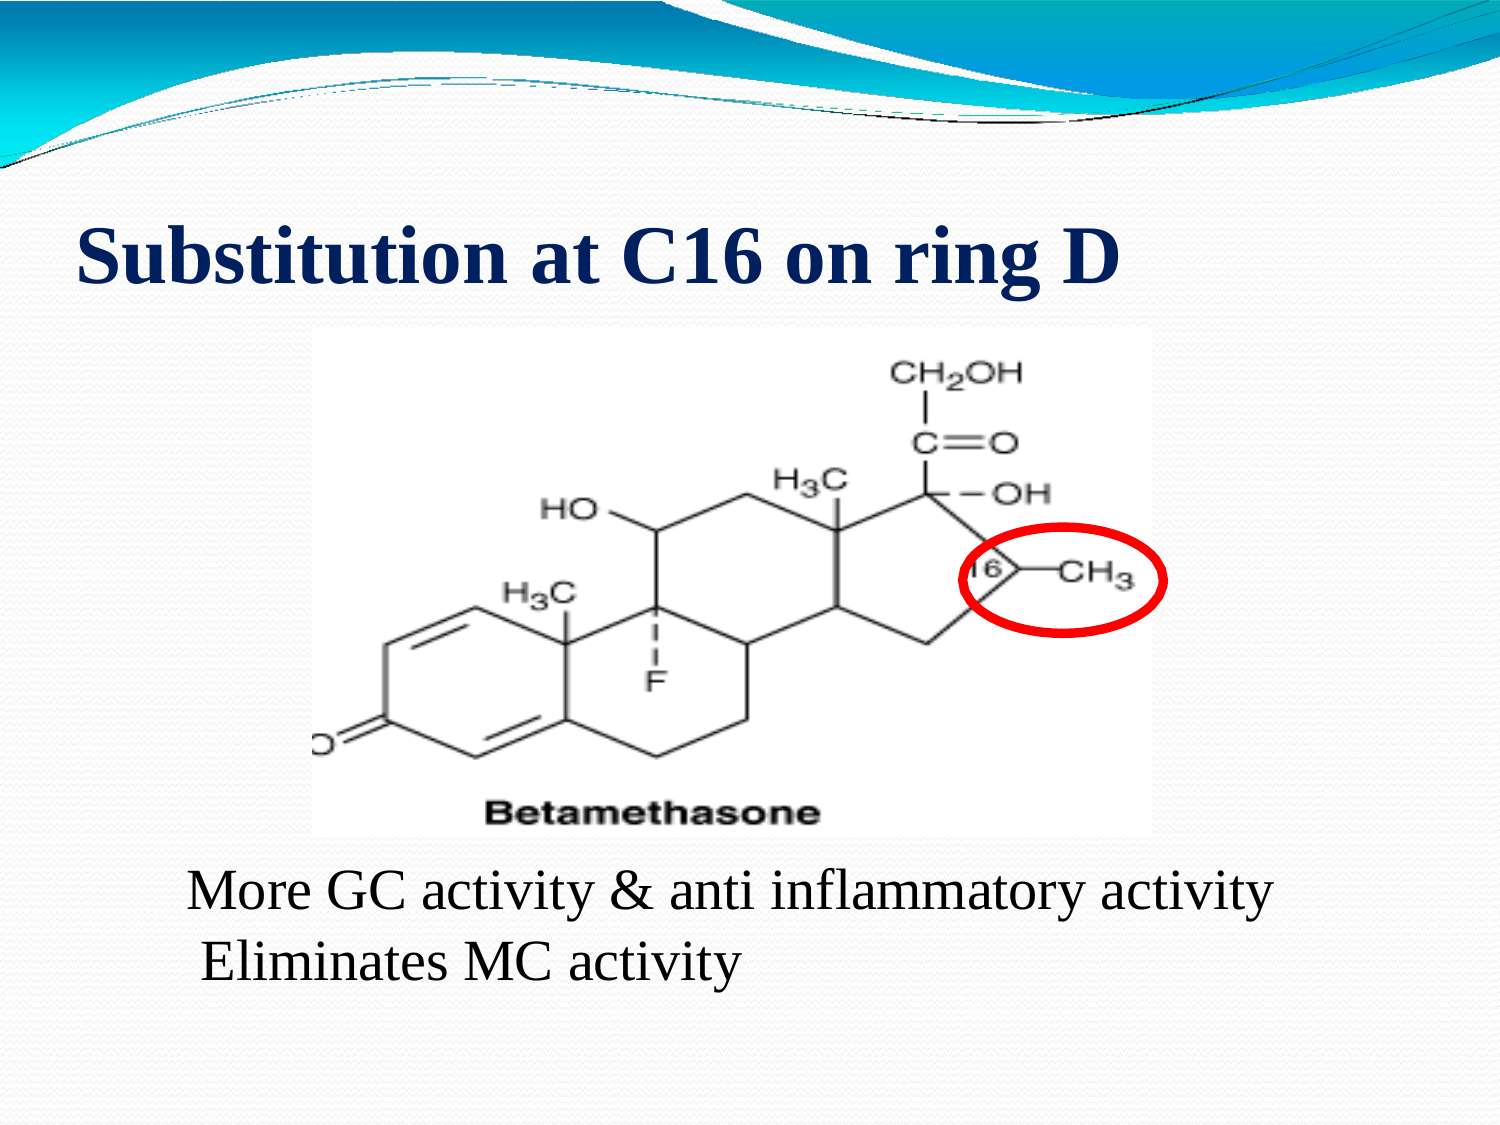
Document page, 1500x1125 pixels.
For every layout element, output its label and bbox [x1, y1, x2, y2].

text_box [312, 326, 1169, 838]
text_box [0, 0, 1500, 1125]
